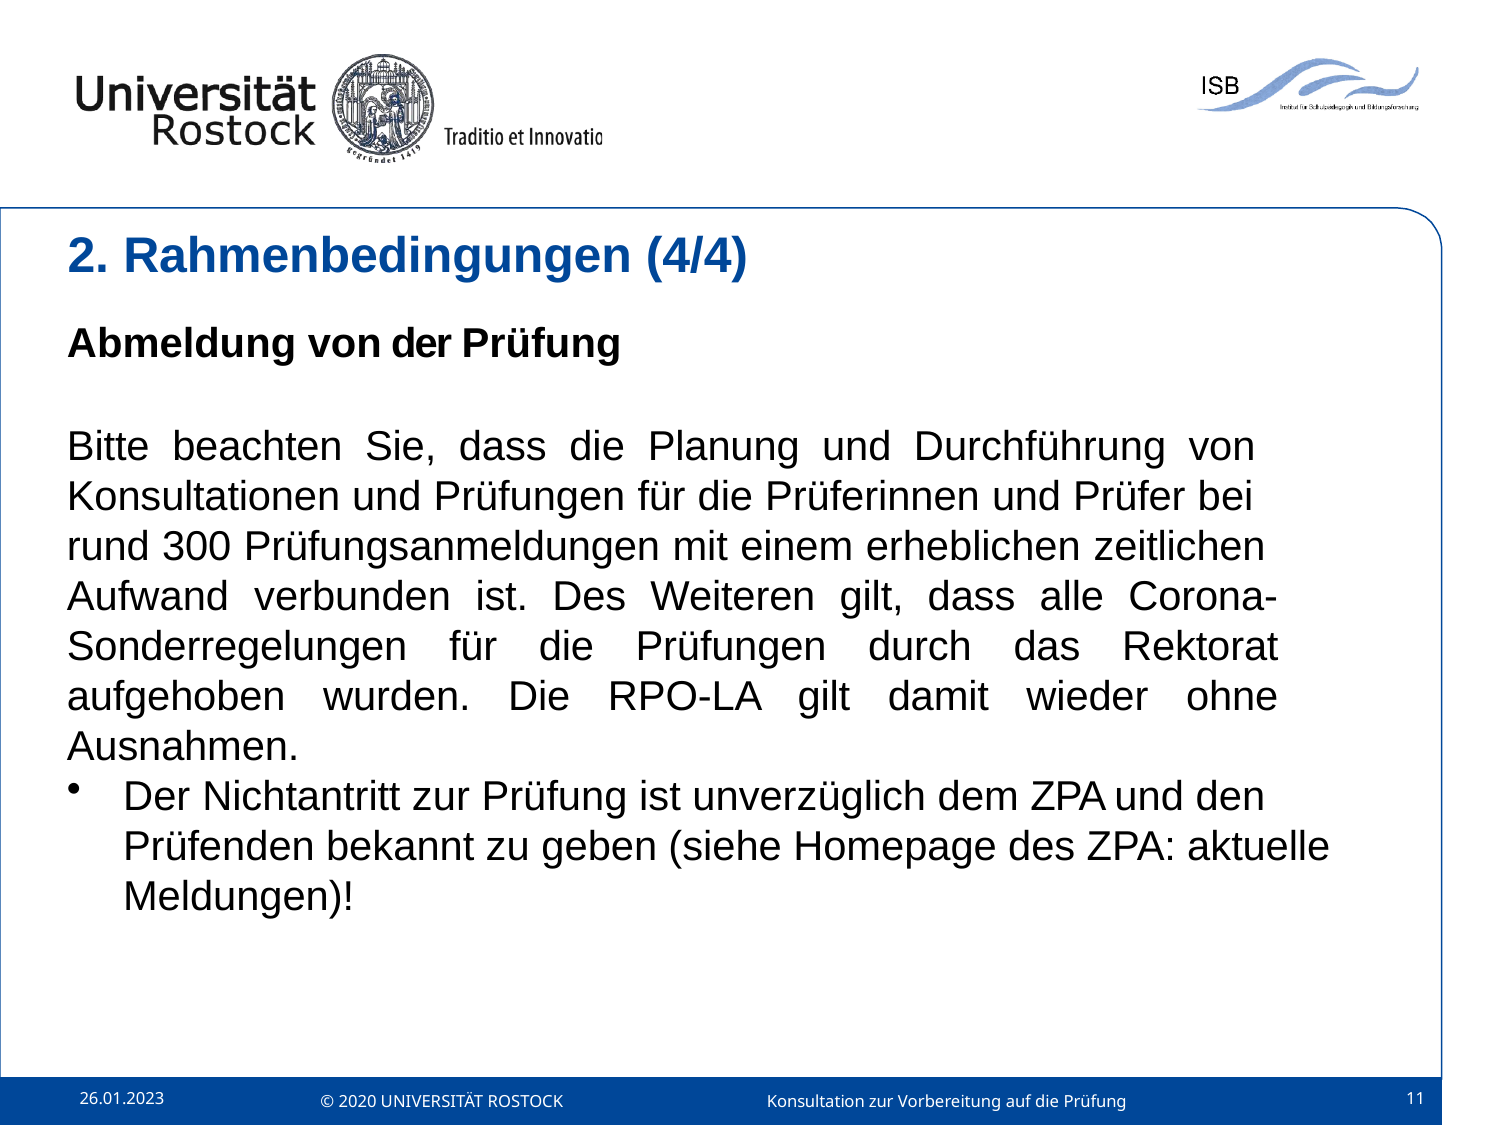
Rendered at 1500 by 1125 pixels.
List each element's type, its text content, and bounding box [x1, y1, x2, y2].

text_box Konsultation zur Vorbereitung auf die Prüfung [764, 1088, 1155, 1111]
picture [1181, 19, 1442, 149]
picture [76, 54, 603, 163]
text_box 26.01.2023 [64, 1081, 211, 1116]
slide_number 11 [1080, 1087, 1425, 1108]
title 2. Rahmenbedingungen (4/4) [65, 220, 751, 411]
footer © 2020 UNIVERSITÄT ROSTOCK [318, 1088, 611, 1125]
text_box Abmeldung von der Prüfung Bitte beachten Sie, dass die Planung und Durchführung von Konsultationen und Prüfungen für die Prüferinnen und Prüfer bei rund 300 Prüfungsanmeldungen mit einem erheblichen zeitlichen Aufwand verbunden ist. Des Weiteren gilt, dass alle Corona-Sonderregelungen für die Prüfungen durch das Rektorat aufgehoben wurden. Die RPO-LA gilt damit wieder ohne Ausnahmen. Der Nichtantritt zur Prüfung ist unverzüglich dem ZPA und den Prüfenden bekannt zu geben (siehe Homepage des ZPA: aktuelle Meldungen)! [64, 313, 1342, 970]
